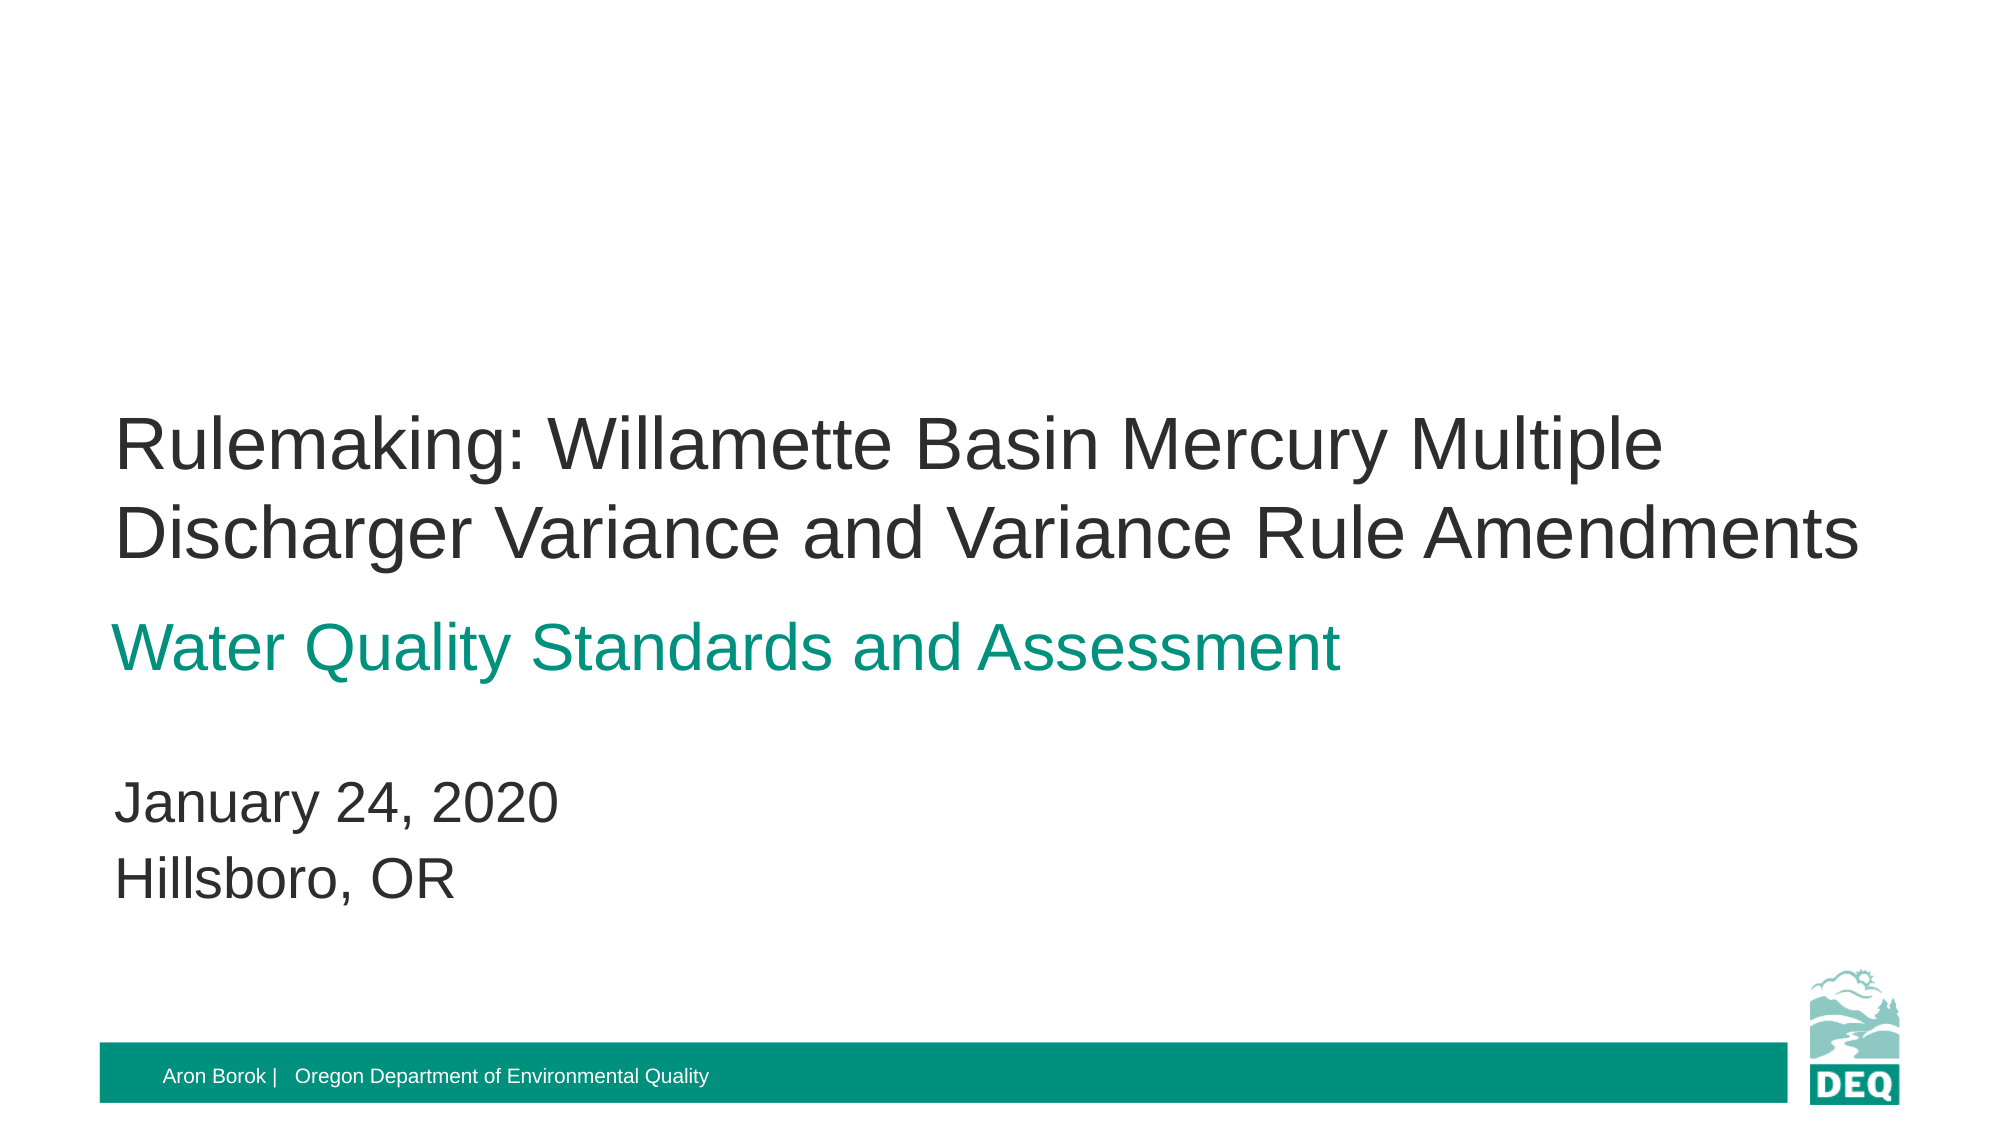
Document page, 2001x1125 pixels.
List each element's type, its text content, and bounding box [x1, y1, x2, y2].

text_box Aron Borok | Oregon Department of Environmental Quality [123, 1048, 1764, 1102]
picture [1810, 968, 1900, 1105]
title Water Quality Standards and Assessment [96, 575, 1846, 713]
subtitle Rulemaking: Willamette Basin Mercury Multiple Discharger Variance and Variance Rule Amendments January 24, 2020 Hillsboro, OR [99, 387, 1888, 950]
